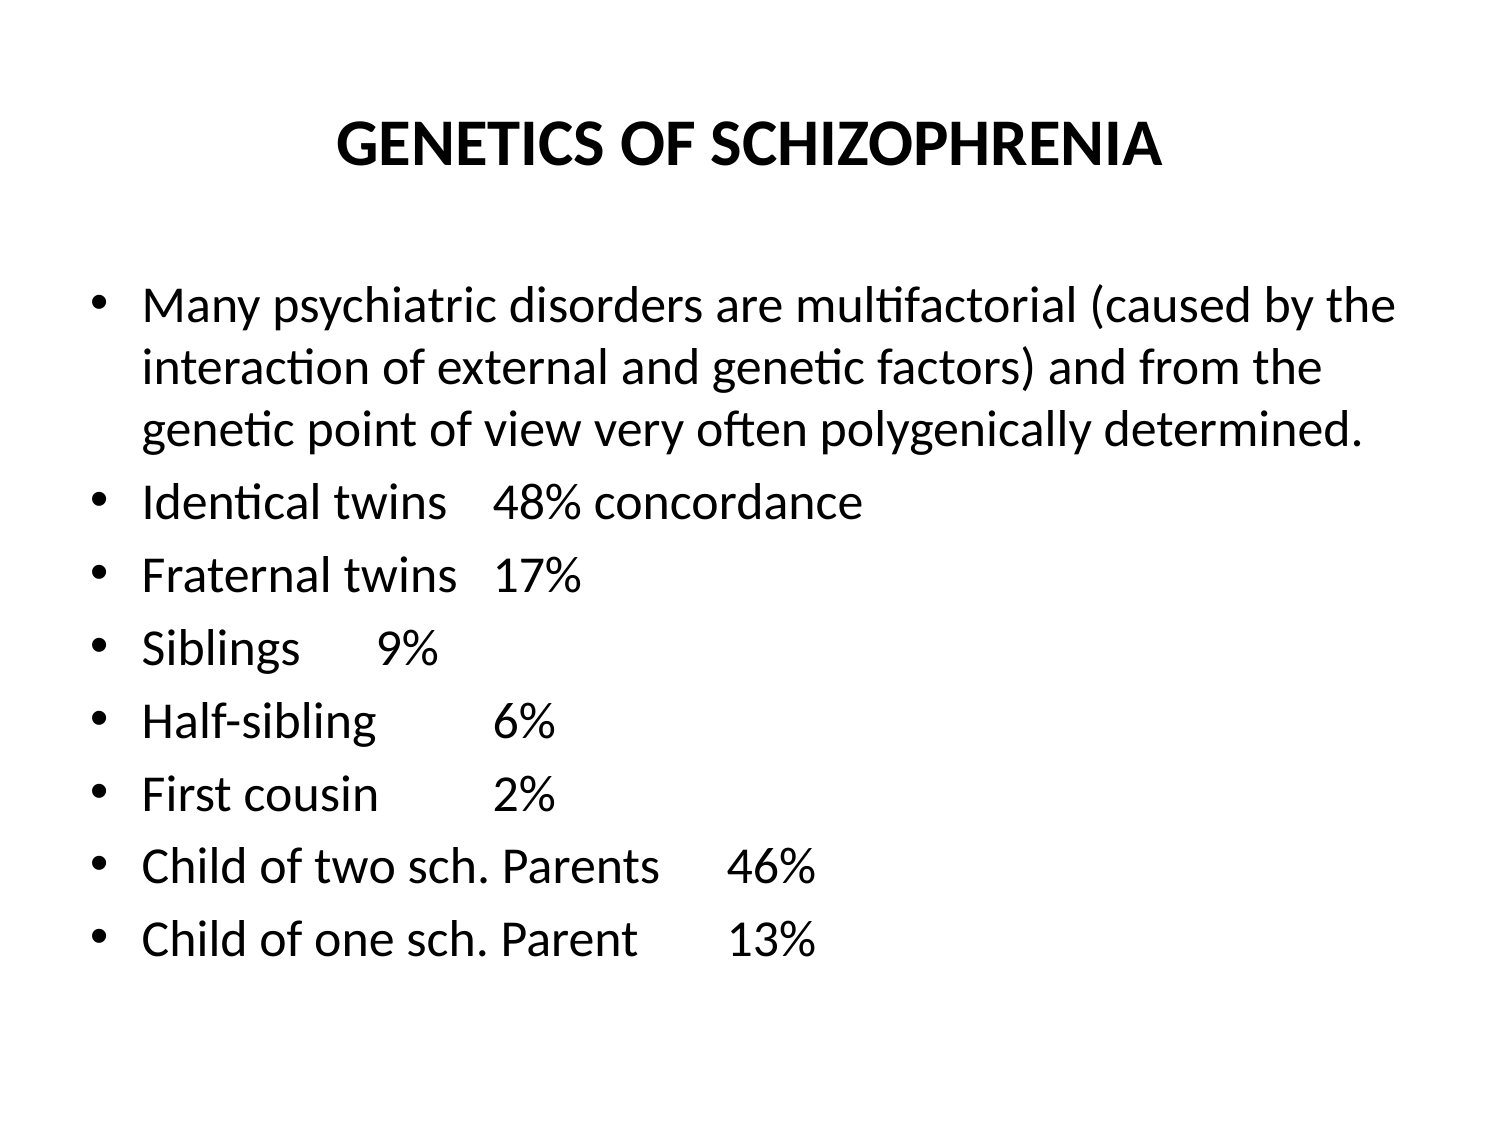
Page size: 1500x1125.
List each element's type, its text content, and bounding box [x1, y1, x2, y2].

title GENETICS OF SCHIZOPHRENIA [75, 45, 1425, 233]
list Many psychiatric disorders are multifactorial (caused by the interaction of external and genetic factors) and from the genetic point of view very often polygenically determined. Identical twins 48% concordance Fraternal twins 17% Siblings 9% Half-sibling 6% First cousin 2% Child of two sch. Parents 46% Child of one sch. Parent 13% [75, 262, 1425, 1005]
